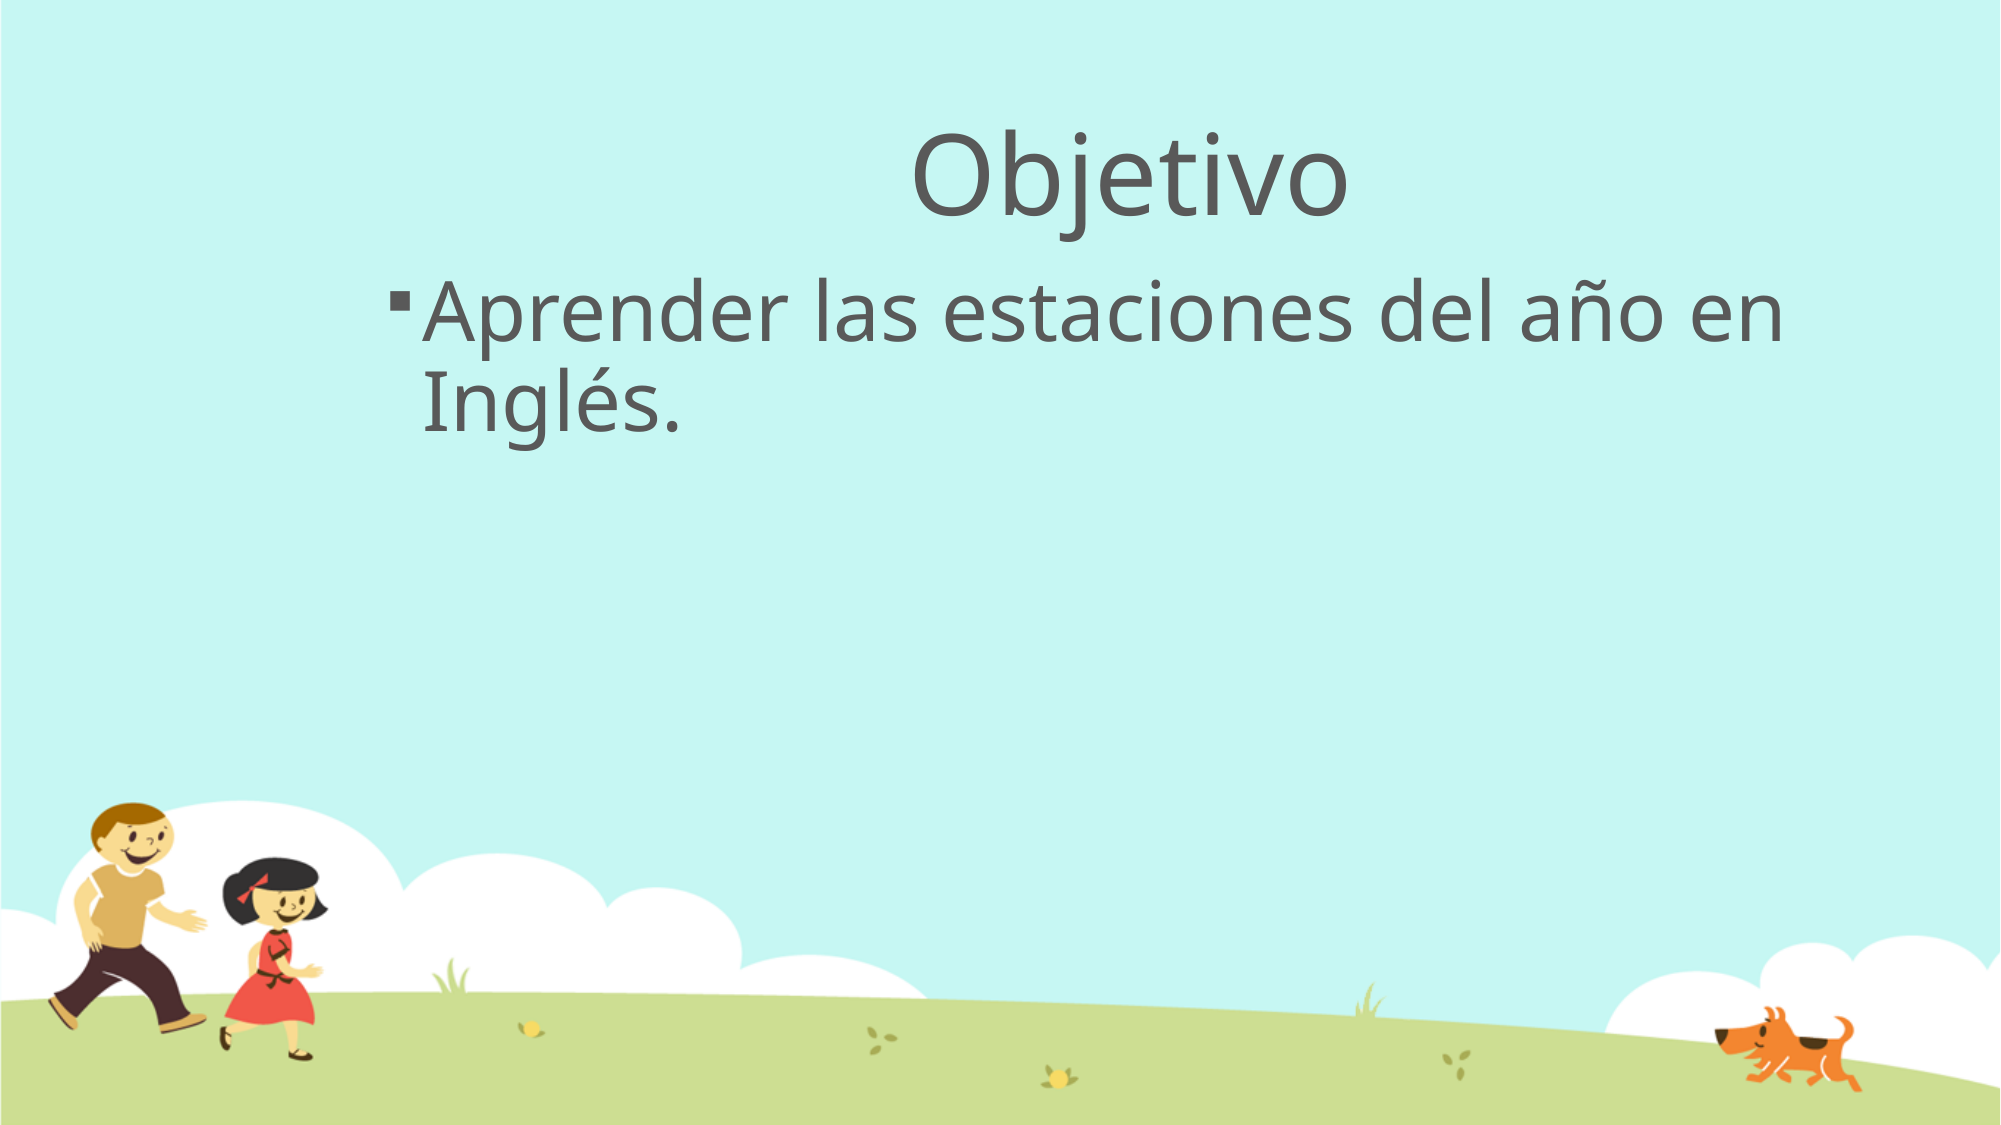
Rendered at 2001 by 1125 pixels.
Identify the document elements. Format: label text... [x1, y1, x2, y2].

list Aprender las estaciones del año en Inglés. [362, 262, 1900, 938]
title Objetivo [362, 50, 1900, 247]
picture [0, 0, 2001, 1125]
